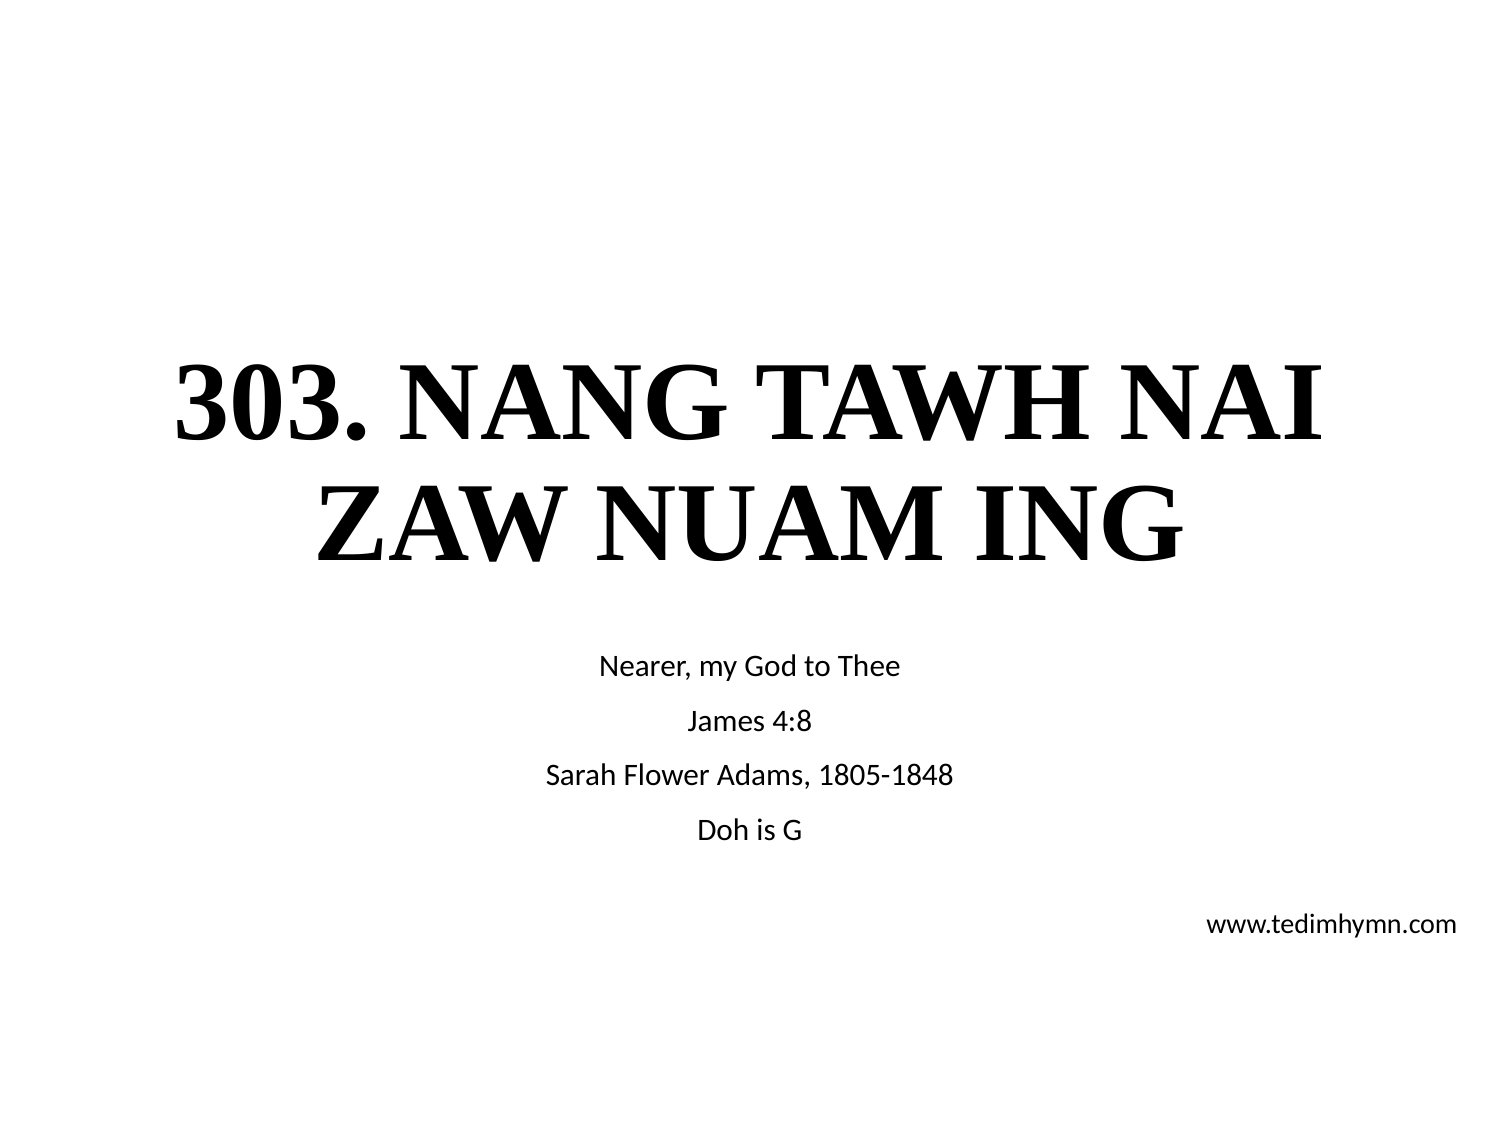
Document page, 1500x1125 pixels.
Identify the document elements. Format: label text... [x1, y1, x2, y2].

title 303. NANG TAWH NAI ZAW NUAM ING [52, 436, 1448, 593]
text_box www.tedimhymn.com [1191, 897, 1500, 947]
subtitle Nearer, my God to Thee James 4:8 Sarah Flower Adams, 1805-1848 Doh is G [187, 642, 1313, 898]
